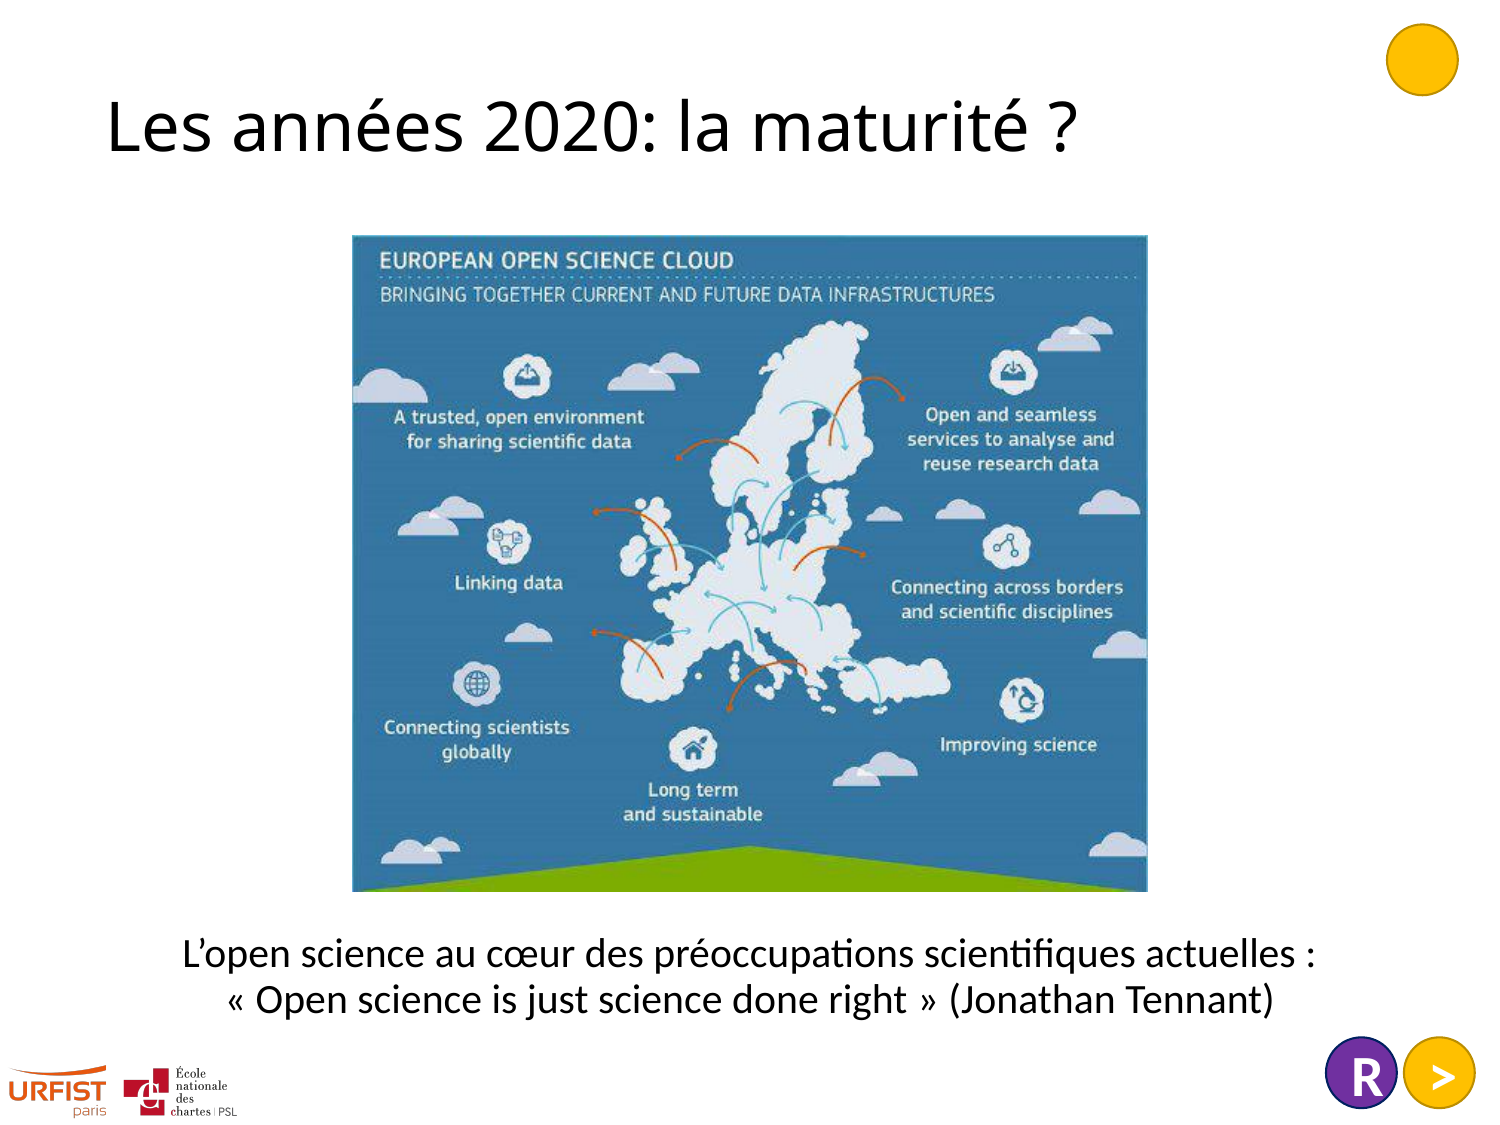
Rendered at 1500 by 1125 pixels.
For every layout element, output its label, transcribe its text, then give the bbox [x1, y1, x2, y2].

text_box > [1402, 1036, 1476, 1110]
text_box R [1324, 1036, 1398, 1110]
picture [7, 1065, 239, 1121]
picture [352, 235, 1148, 892]
title Les années 2020: la maturité ? [90, 56, 1410, 203]
list L’open science au cœur des préoccupations scientifiques actuelles : « Open science is just science done right » (Jonathan Tennant) [103, 924, 1397, 1045]
text_box [1385, 23, 1459, 97]
